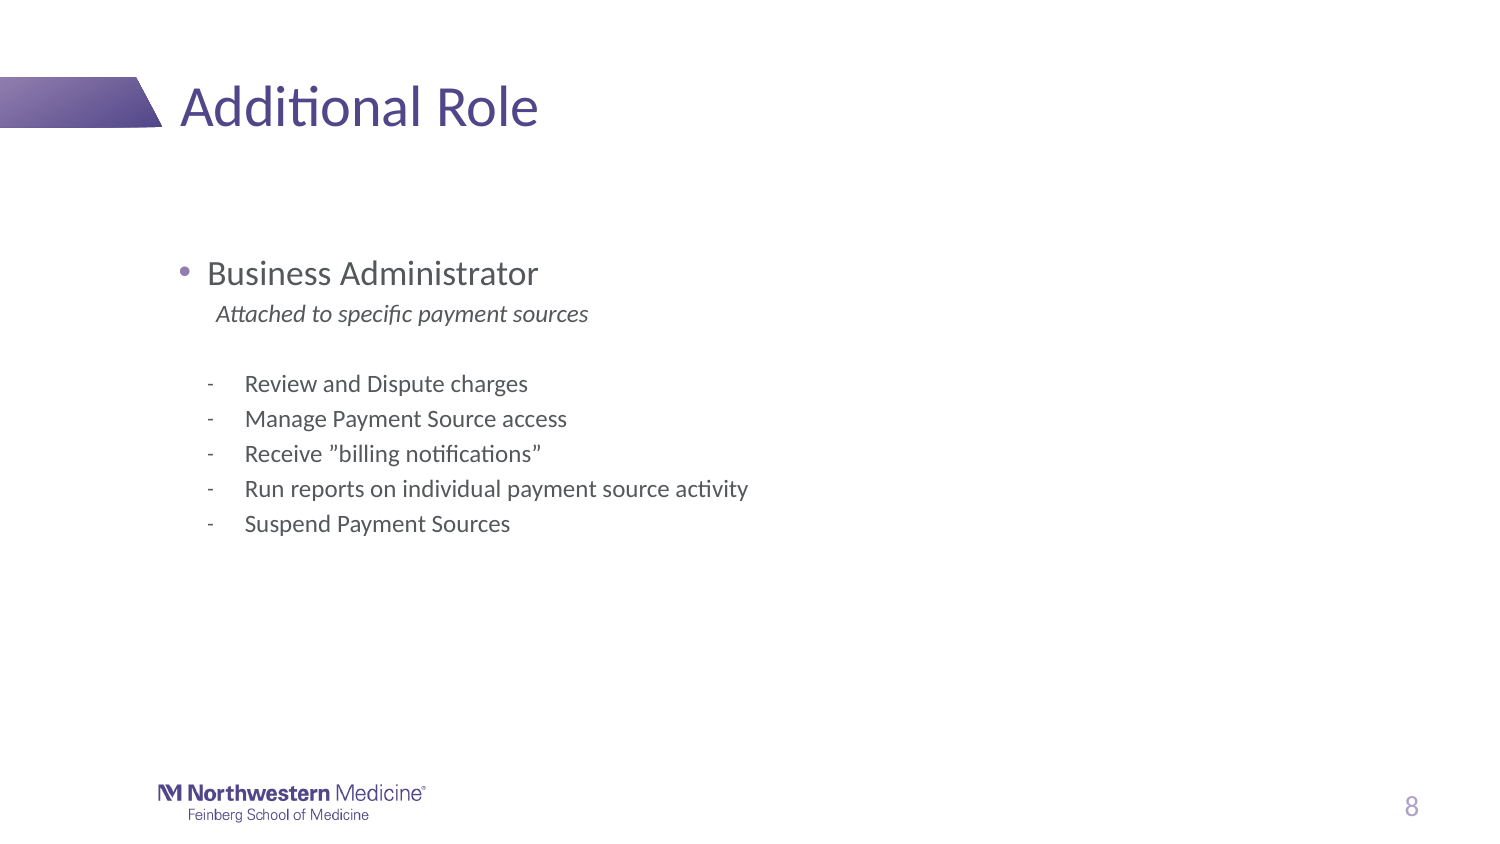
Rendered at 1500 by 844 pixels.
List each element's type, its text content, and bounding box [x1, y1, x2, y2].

slide_number 8 [1362, 784, 1420, 823]
list Business Administrator Attached to specific payment sources Review and Dispute charges Manage Payment Source access Receive ”billing notifications” Run reports on individual payment source activity Suspend Payment Sources [178, 250, 1359, 739]
picture [152, 777, 431, 831]
title Additional Role [180, 46, 1359, 170]
